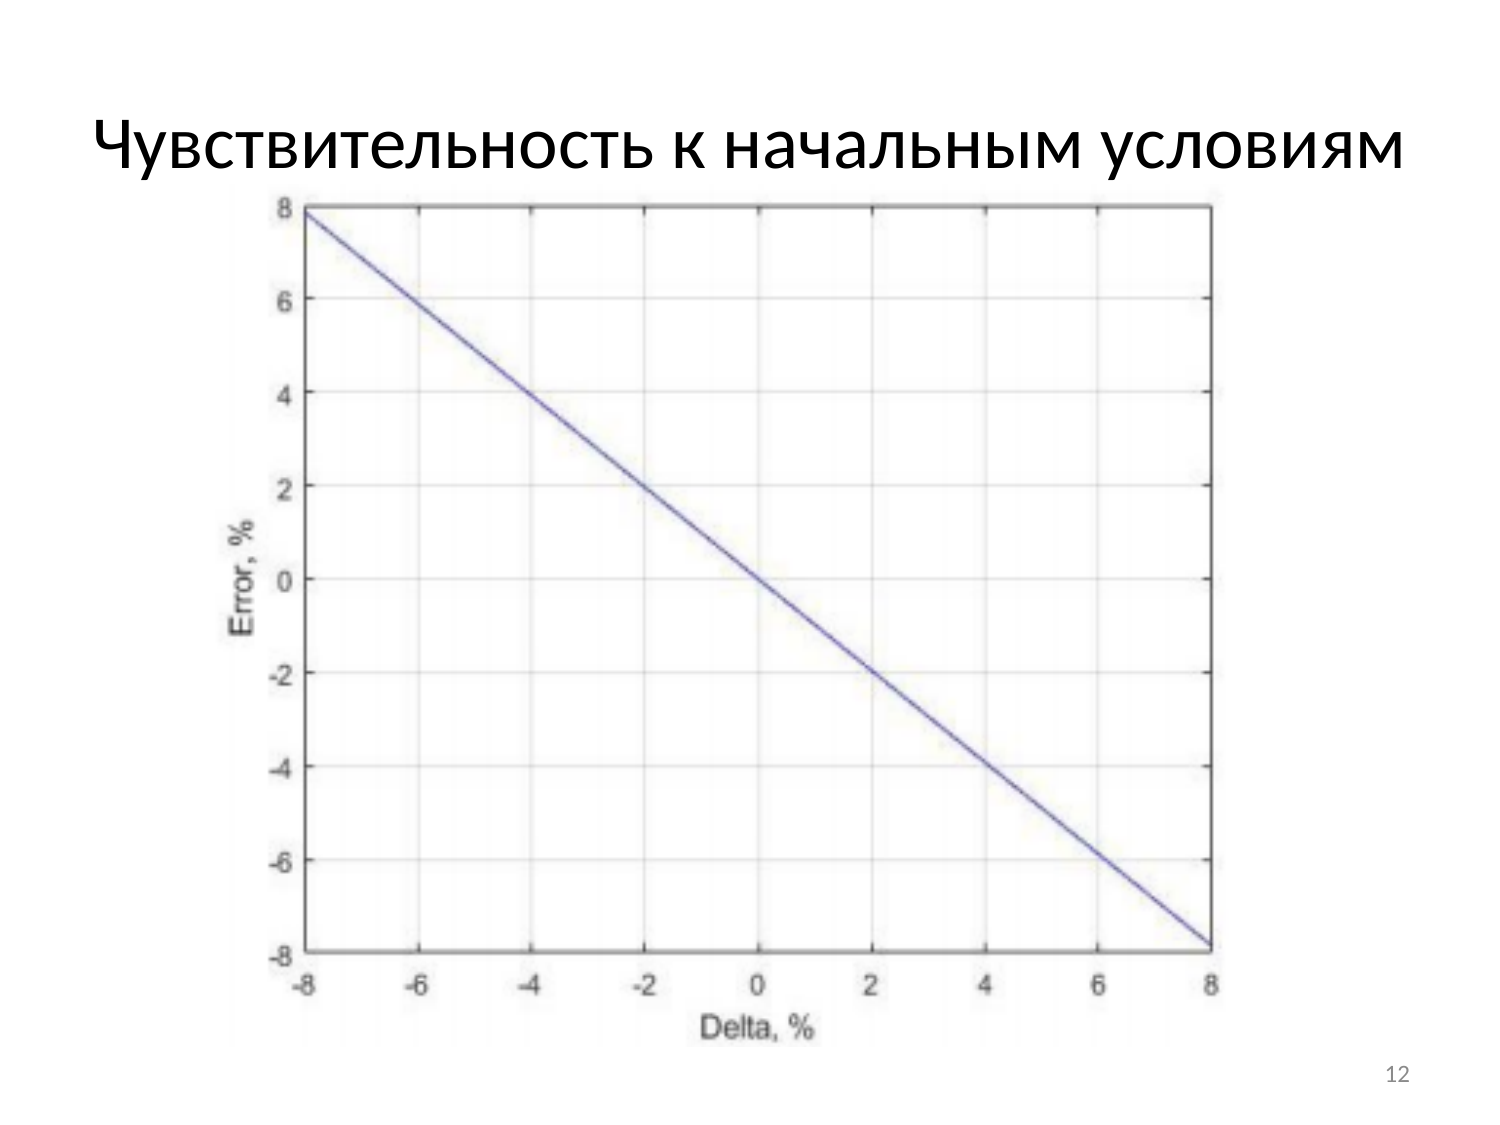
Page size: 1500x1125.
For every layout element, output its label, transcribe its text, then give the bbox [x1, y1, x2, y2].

picture [206, 184, 1235, 1047]
slide_number 12 [1074, 1042, 1425, 1103]
title Чувствительность к начальным условиям [75, 45, 1425, 233]
